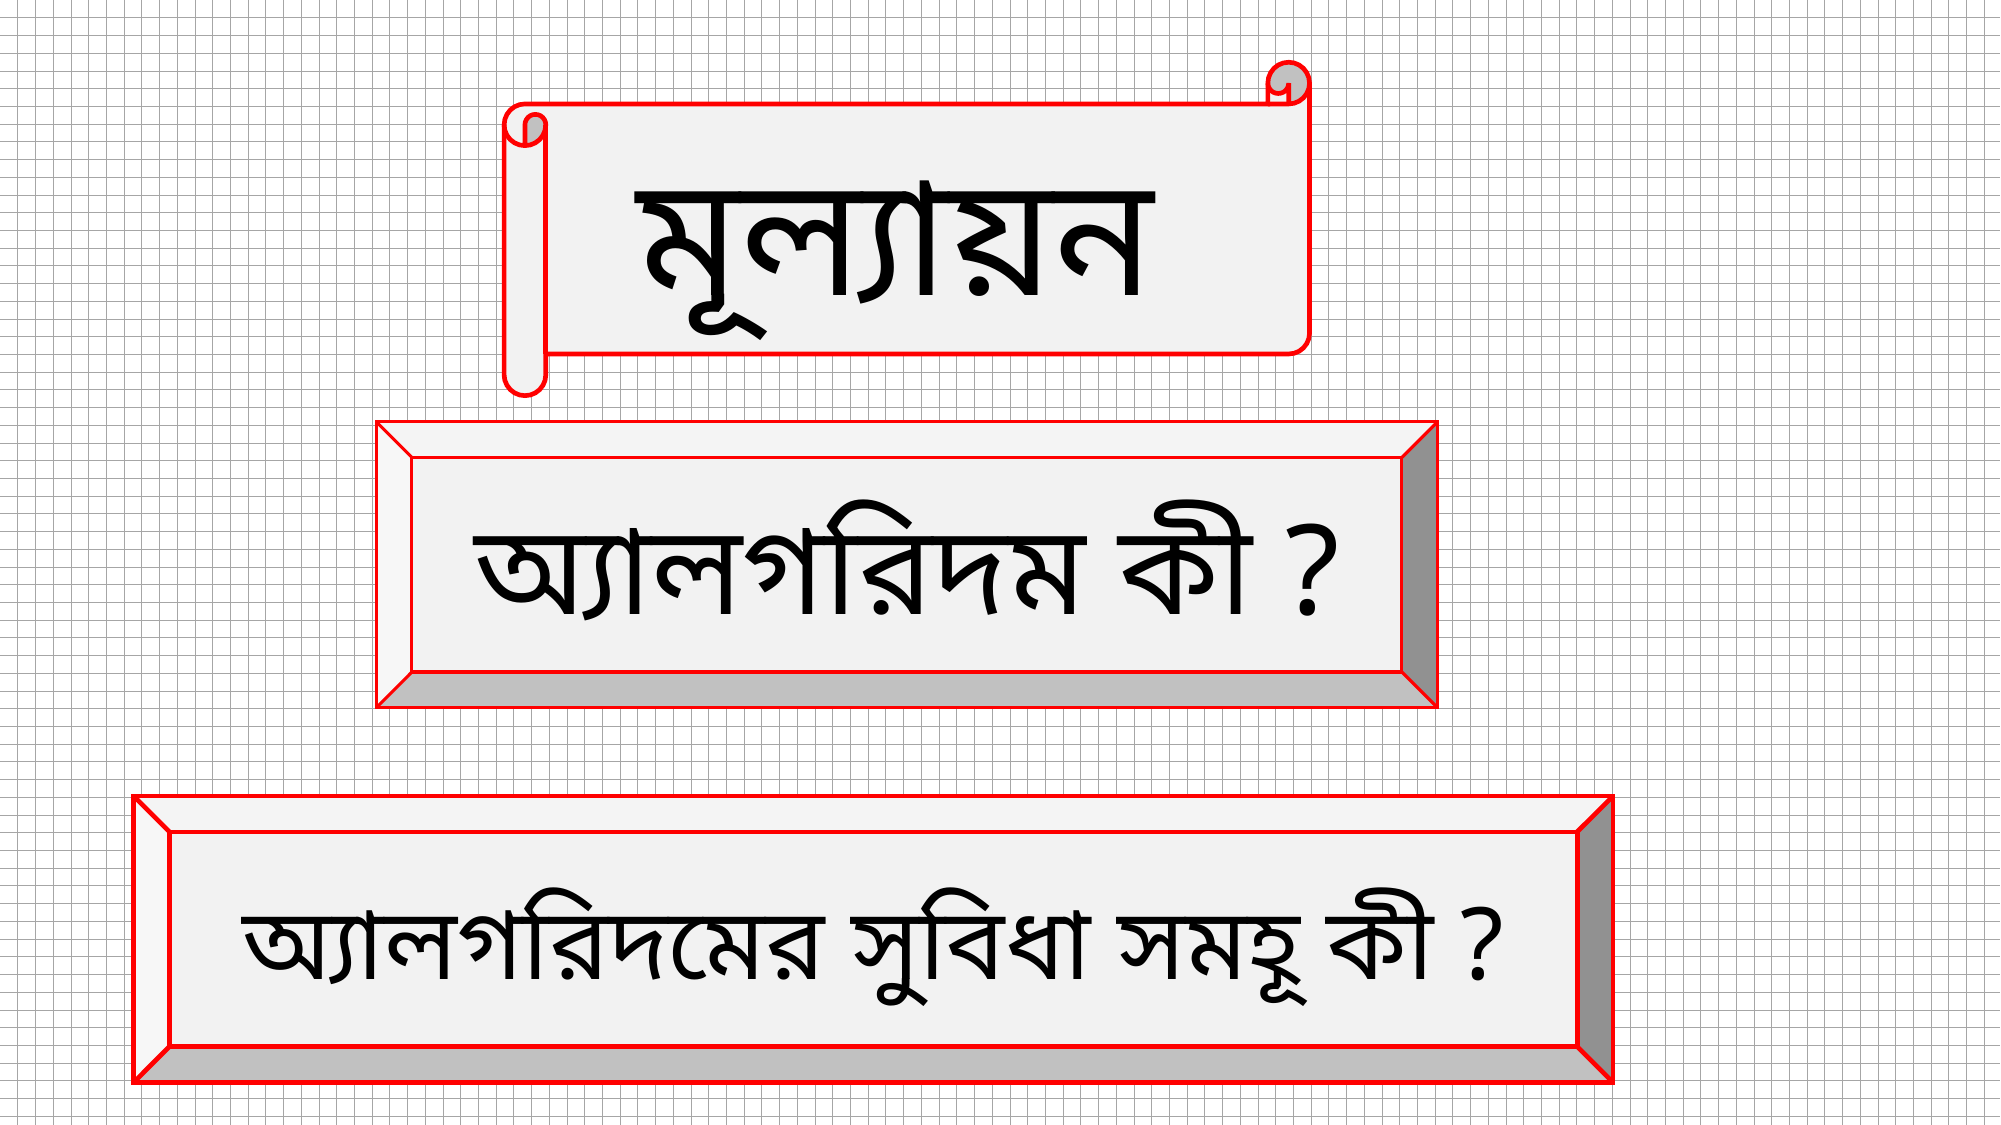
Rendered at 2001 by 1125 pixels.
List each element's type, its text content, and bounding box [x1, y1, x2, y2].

text_box অ্যালগরিদমের সুবিধা সমহূ কী ? [133, 795, 1614, 1084]
text_box মূল্যায়ন [503, 61, 1311, 397]
text_box অ্যালগরিদম কী ? [375, 420, 1439, 709]
